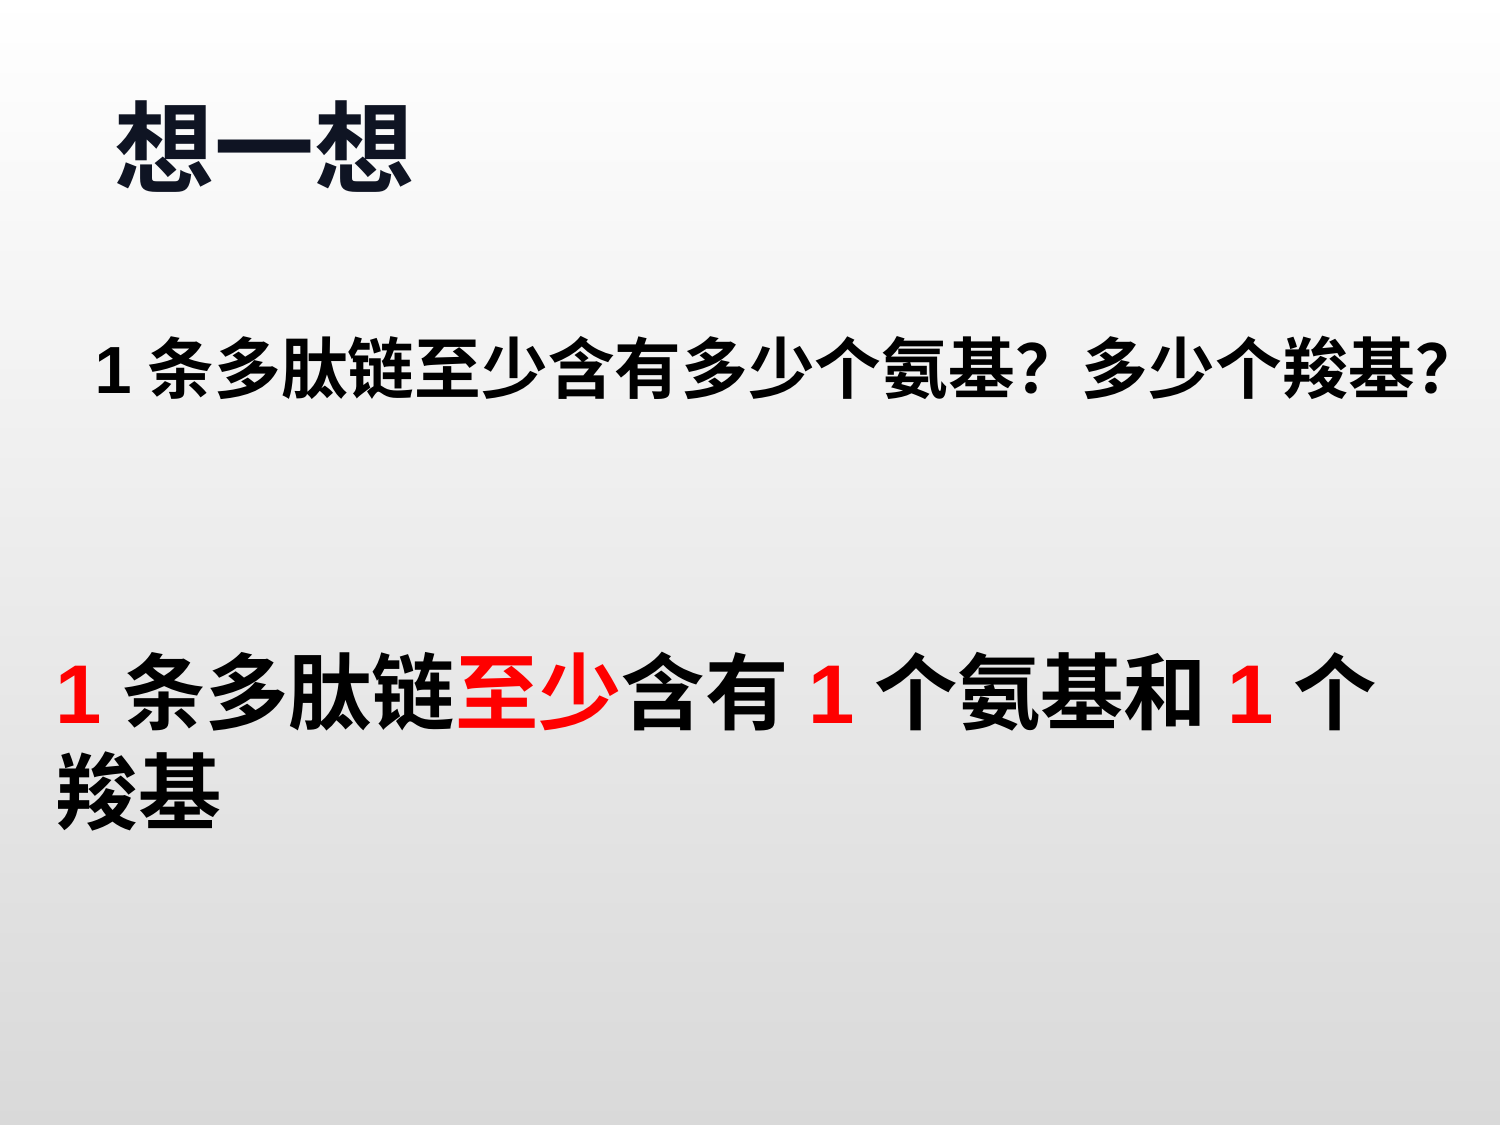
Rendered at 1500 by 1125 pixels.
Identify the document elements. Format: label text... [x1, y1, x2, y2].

text_box 1条多肽链至少含有1个氨基和1个羧基 [41, 633, 1465, 848]
text_box 1条多肽链至少含有多少个氨基？多少个羧基？ [79, 319, 1451, 415]
text_box 想一想 [100, 78, 1451, 265]
